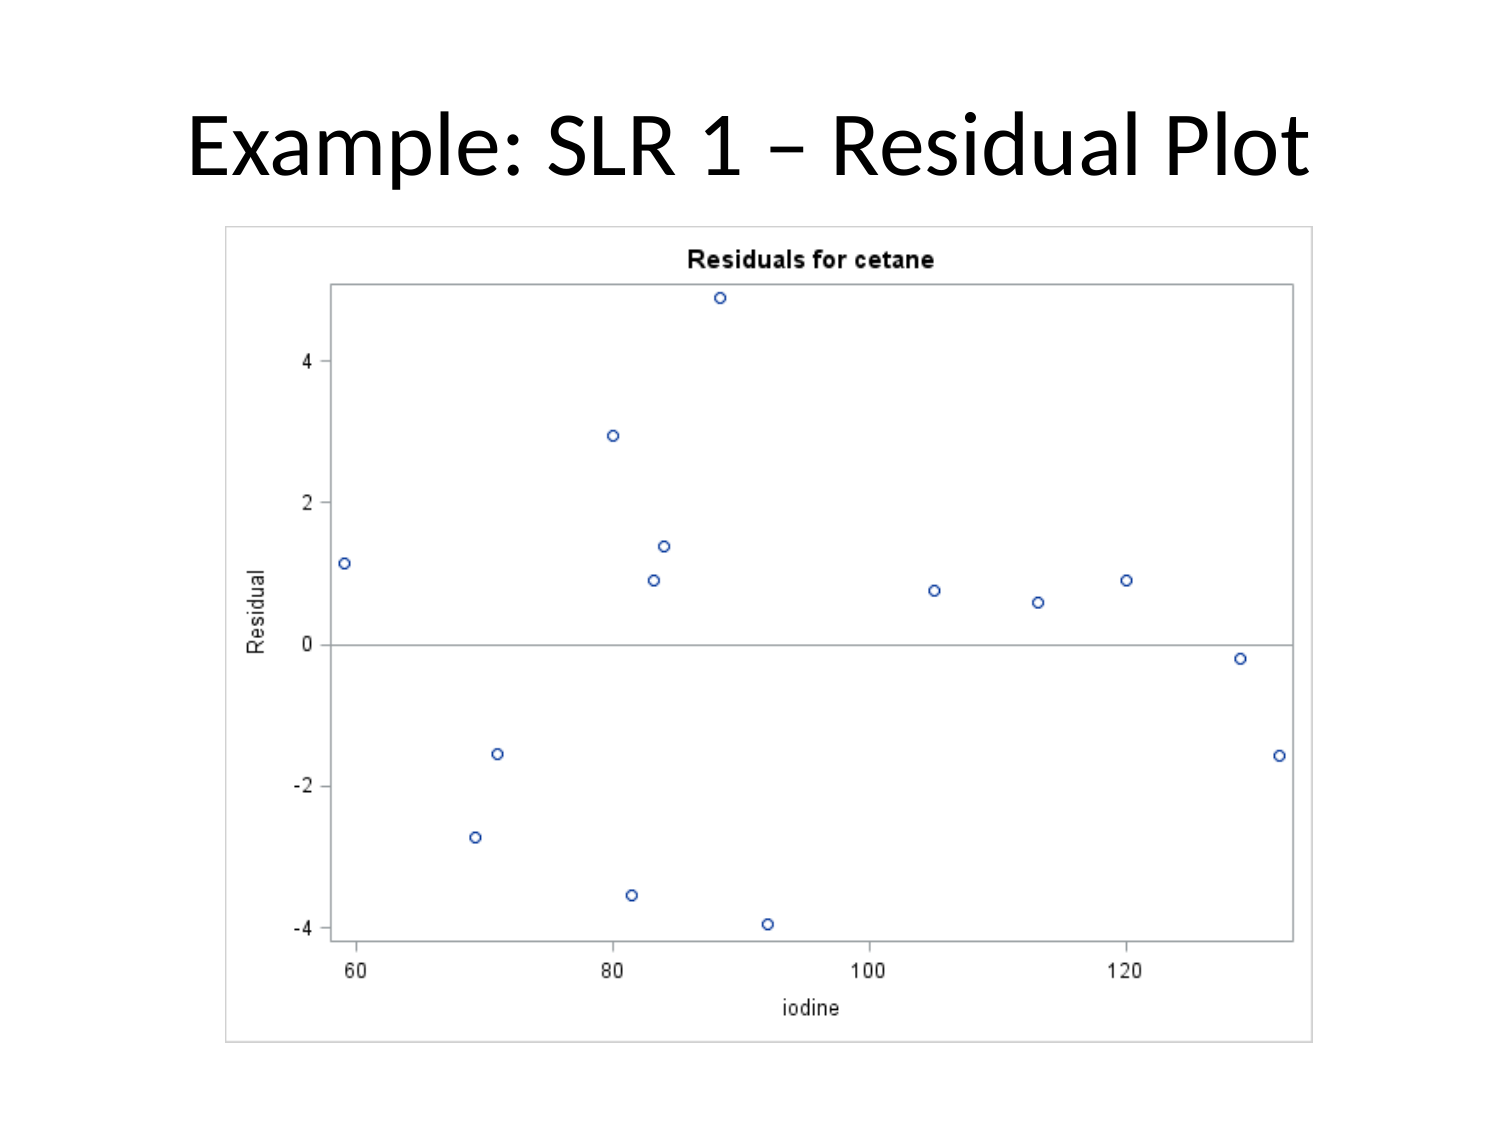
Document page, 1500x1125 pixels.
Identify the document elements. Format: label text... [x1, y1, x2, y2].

title Example: SLR 1 – Residual Plot [75, 45, 1425, 233]
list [224, 226, 1313, 1043]
